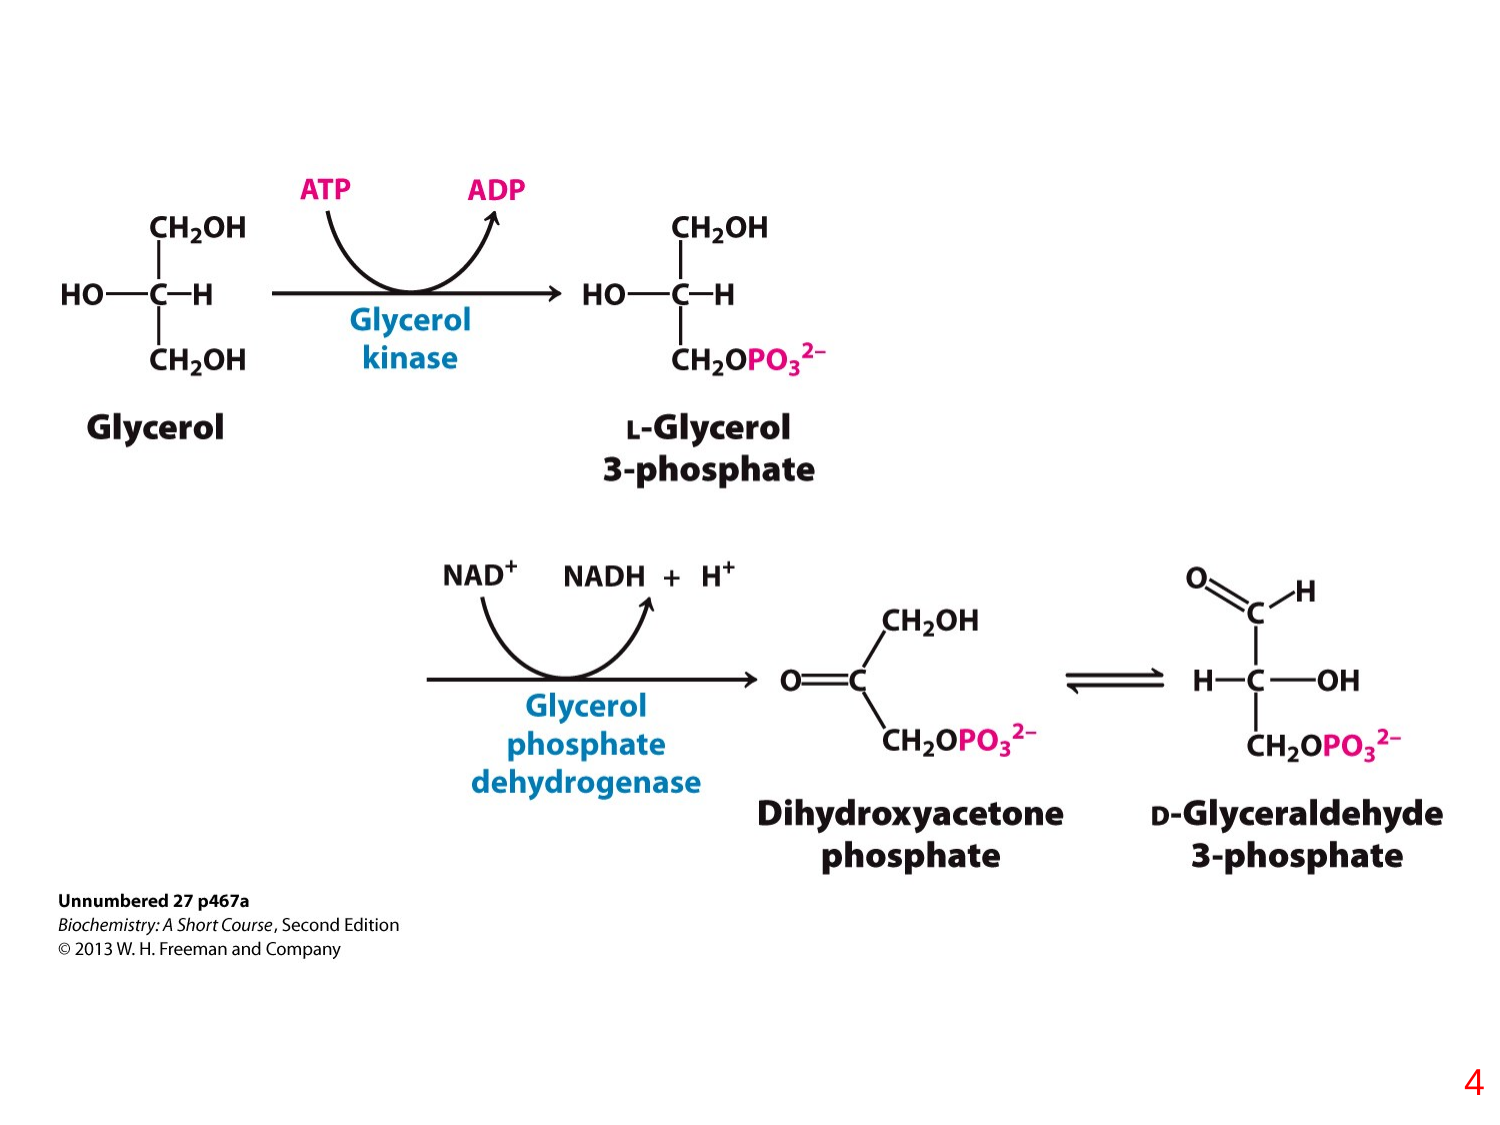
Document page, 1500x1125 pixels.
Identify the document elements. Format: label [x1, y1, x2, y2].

picture [49, 164, 1450, 963]
